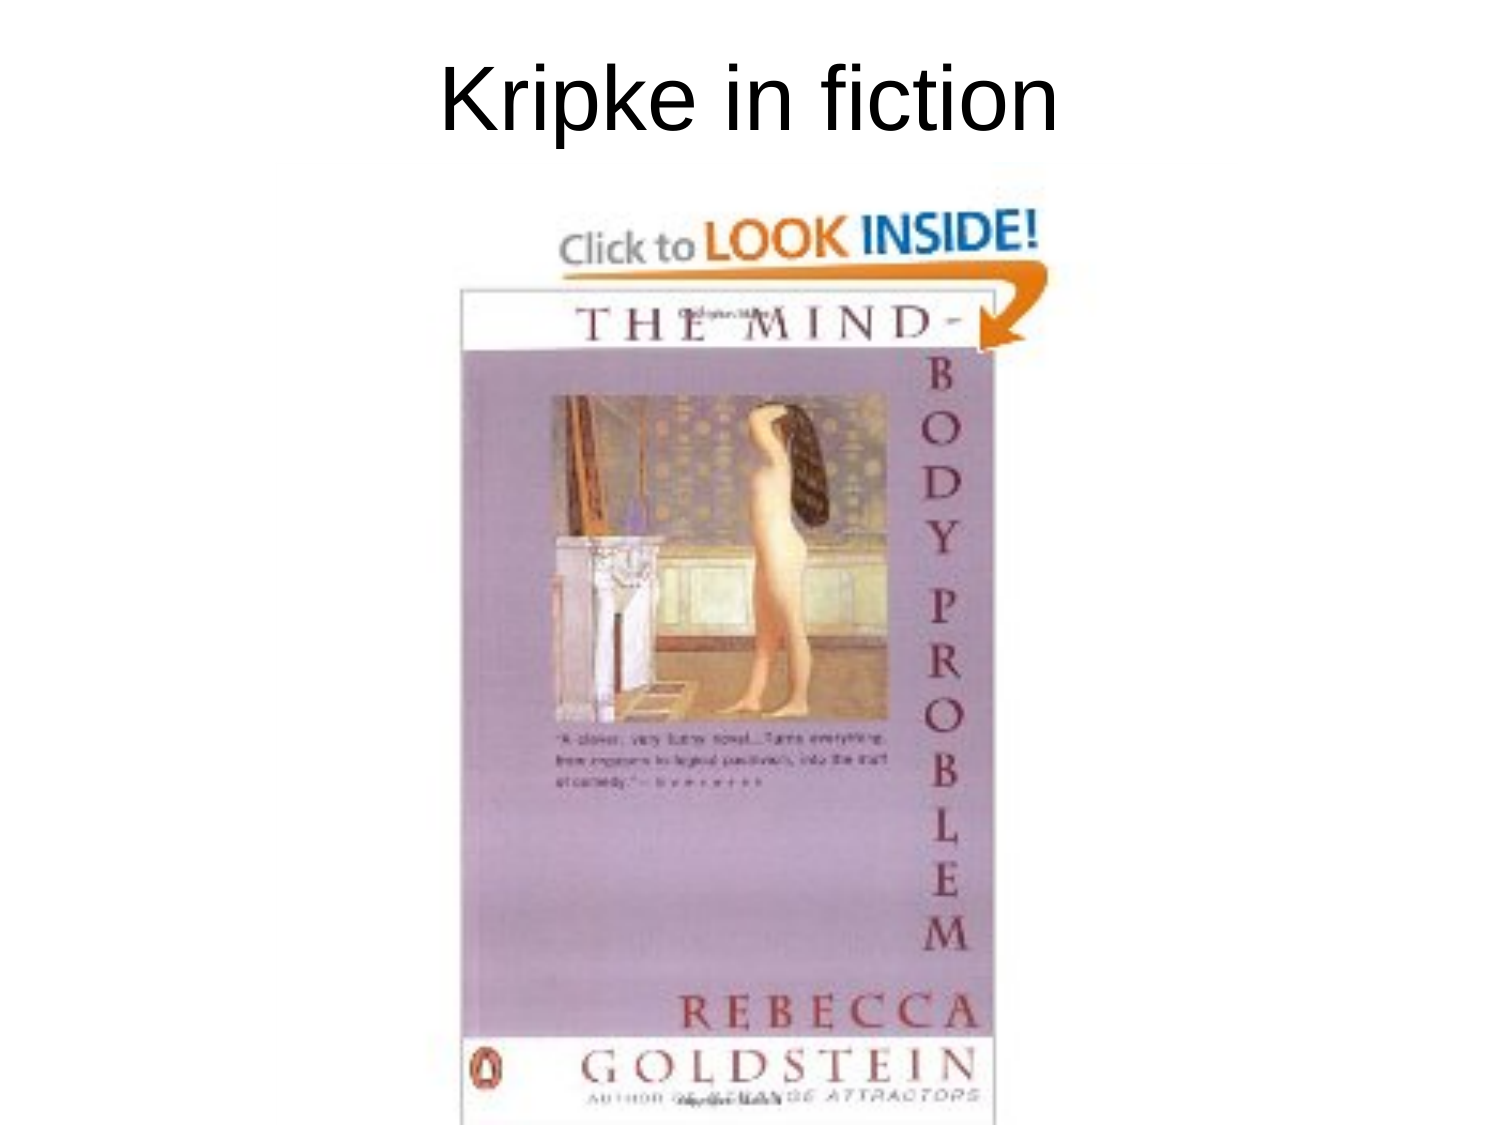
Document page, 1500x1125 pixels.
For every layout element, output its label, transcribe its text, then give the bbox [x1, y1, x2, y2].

title Kripke in fiction [112, 0, 1388, 188]
picture [274, 162, 1238, 1125]
